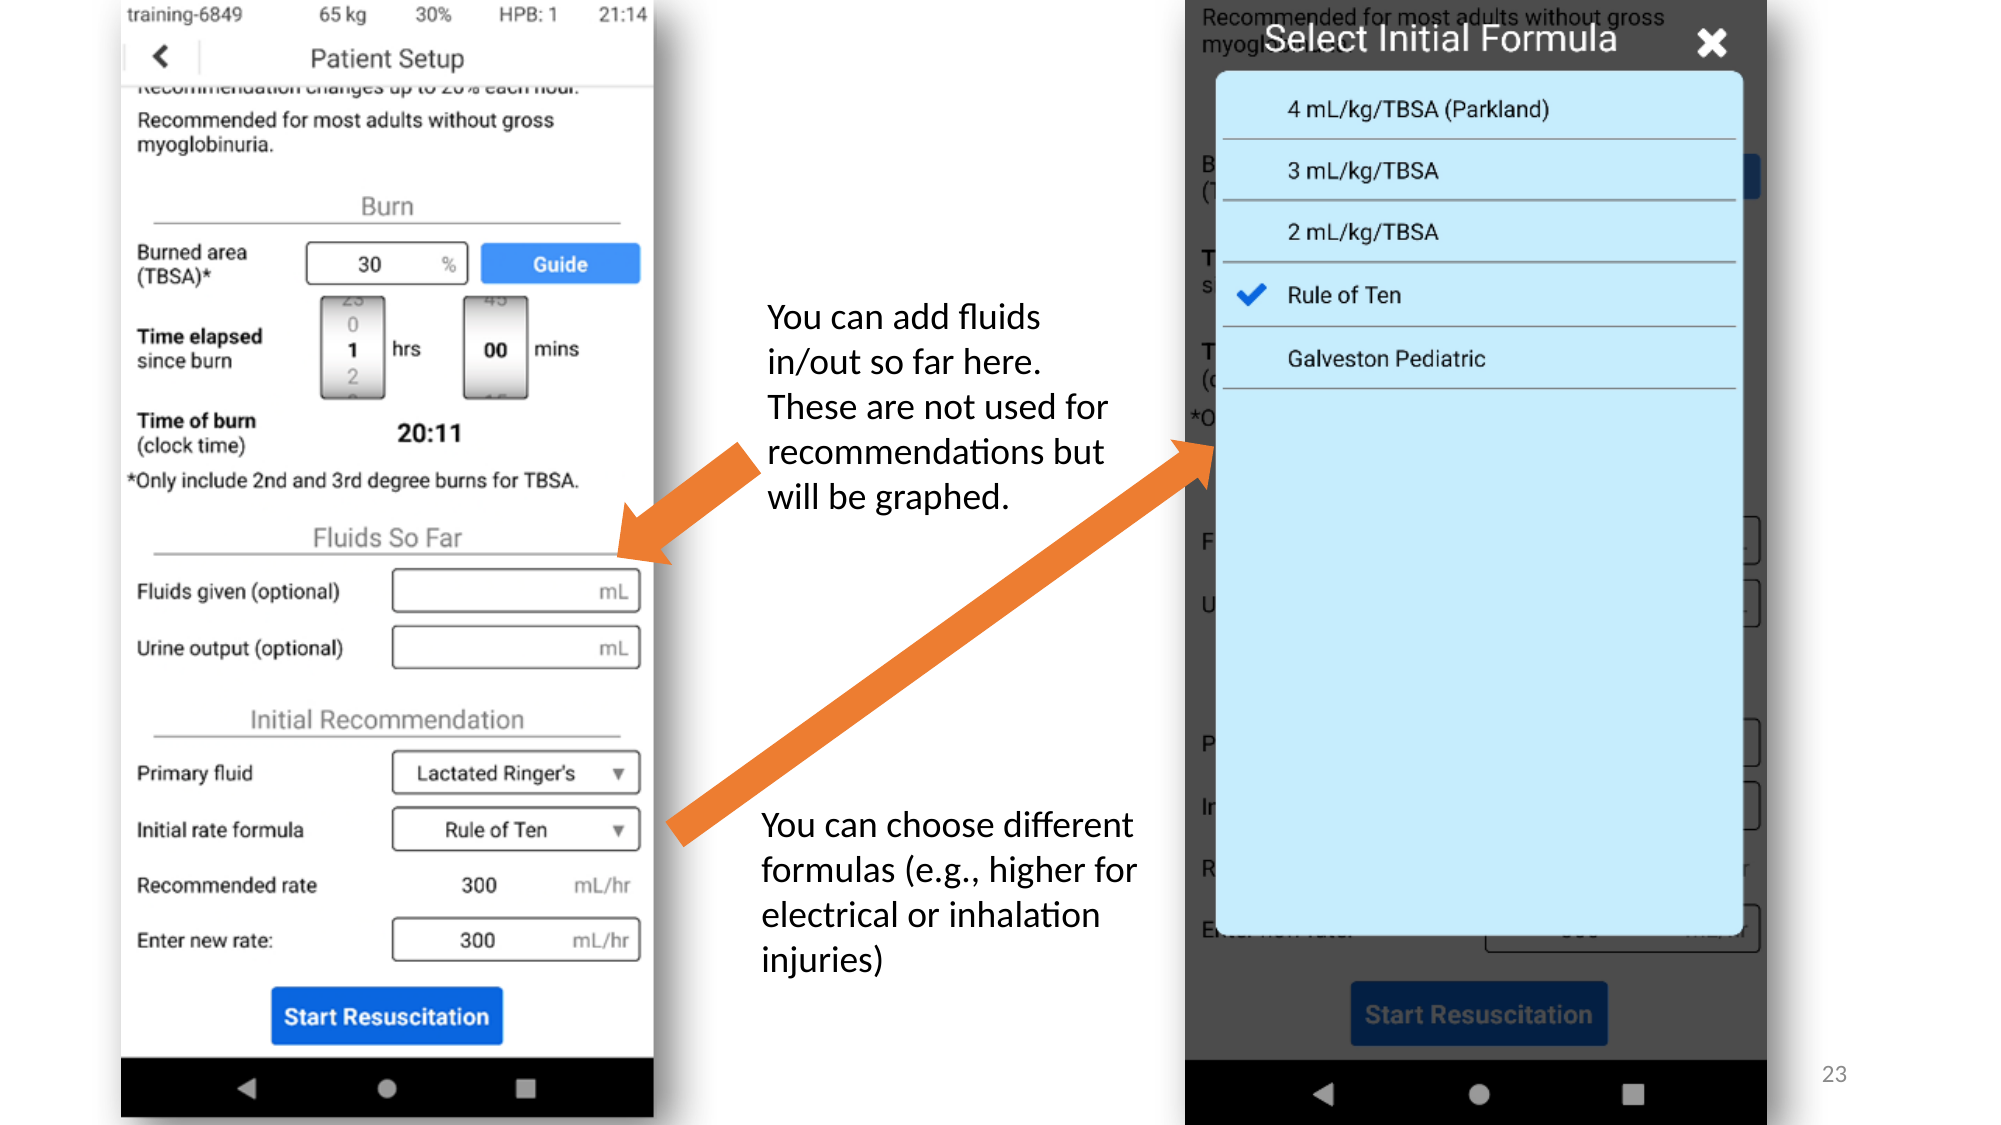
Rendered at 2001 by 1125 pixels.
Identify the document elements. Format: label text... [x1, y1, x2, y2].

text_box [663, 525, 1134, 849]
text_box [1136, 438, 1185, 524]
text_box You can choose different formulas (e.g., higher for electrical or inhalation injuries) [746, 792, 1154, 988]
text_box You can add fluids in/out so far here. These are not used for recommendations but will be graphed. [752, 284, 1136, 525]
picture [121, 0, 657, 1119]
slide_number 23 [1768, 1042, 1863, 1103]
picture [1185, 0, 1768, 1125]
text_box [657, 440, 752, 567]
